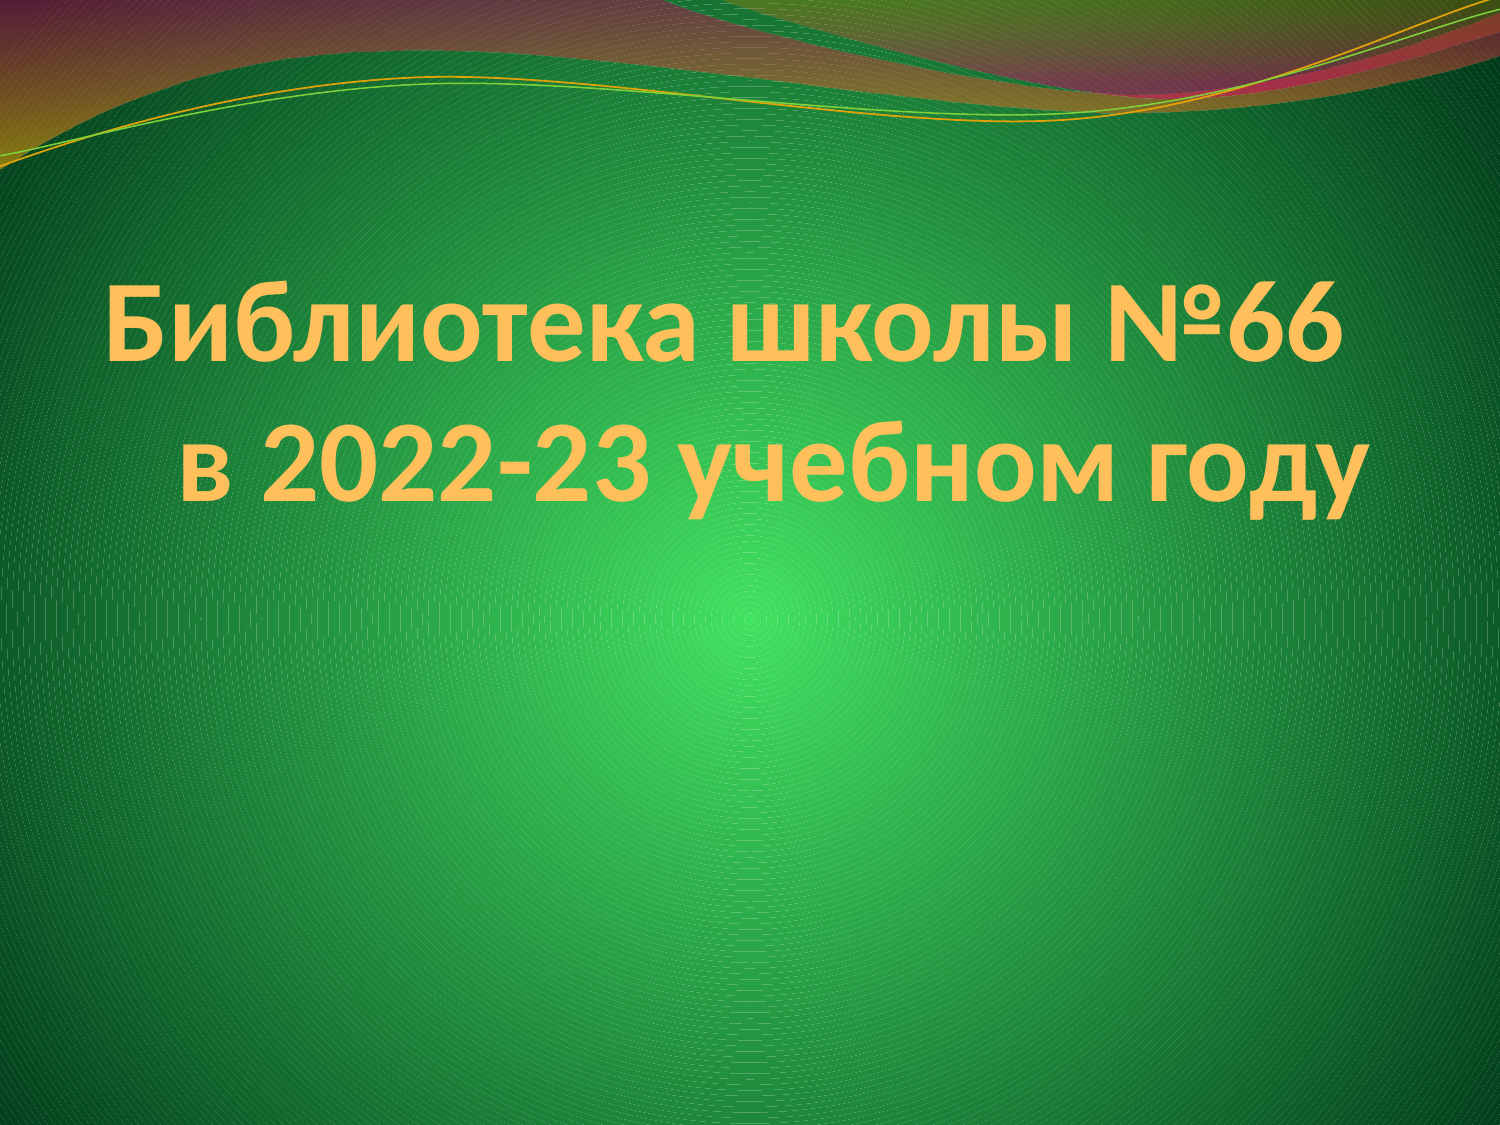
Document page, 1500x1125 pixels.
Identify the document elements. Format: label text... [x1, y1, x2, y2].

title Библиотека школы №66 в 2022-23 учебном году [87, 224, 1376, 525]
